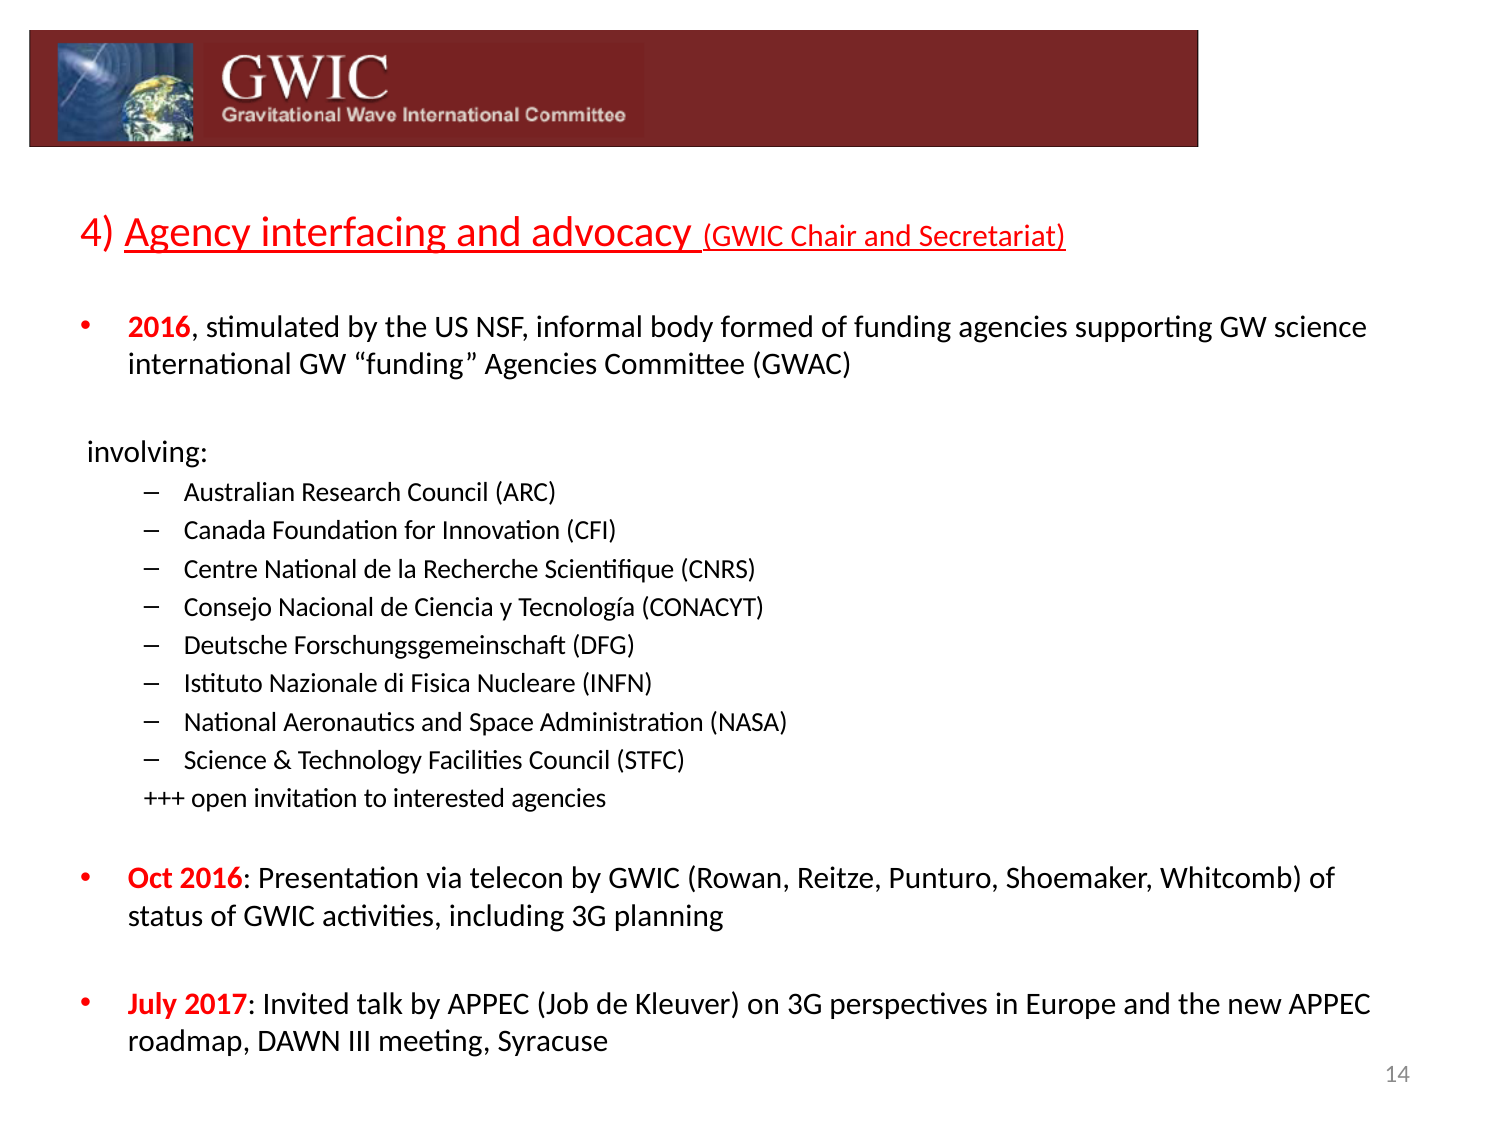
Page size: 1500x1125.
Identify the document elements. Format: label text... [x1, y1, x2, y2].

list 4) Agency interfacing and advocacy (GWIC Chair and Secretariat) 2016, stimulated by the US NSF, informal body formed of funding agencies supporting GW science international GW “funding” Agencies Committee (GWAC) involving: Australian Research Council (ARC) Canada Foundation for Innovation (CFI) Centre National de la Recherche Scientifique (CNRS) Consejo Nacional de Ciencia y Tecnología (CONACYT) Deutsche Forschungsgemeinschaft (DFG) Istituto Nazionale di Fisica Nucleare (INFN) National Aeronautics and Space Administration (NASA) Science & Technology Facilities Council (STFC) +++ open invitation to interested agencies Oct 2016: Presentation via telecon by GWIC (Rowan, Reitze, Punturo, Shoemaker, Whitcomb) of status of GWIC activities, including 3G planning July 2017: Invited talk by APPEC (Job de Kleuver) on 3G perspectives in Europe and the new APPEC roadmap, DAWN III meeting, Syracuse [64, 196, 1415, 1071]
slide_number 14 [1074, 1042, 1425, 1103]
picture [29, 30, 1199, 147]
